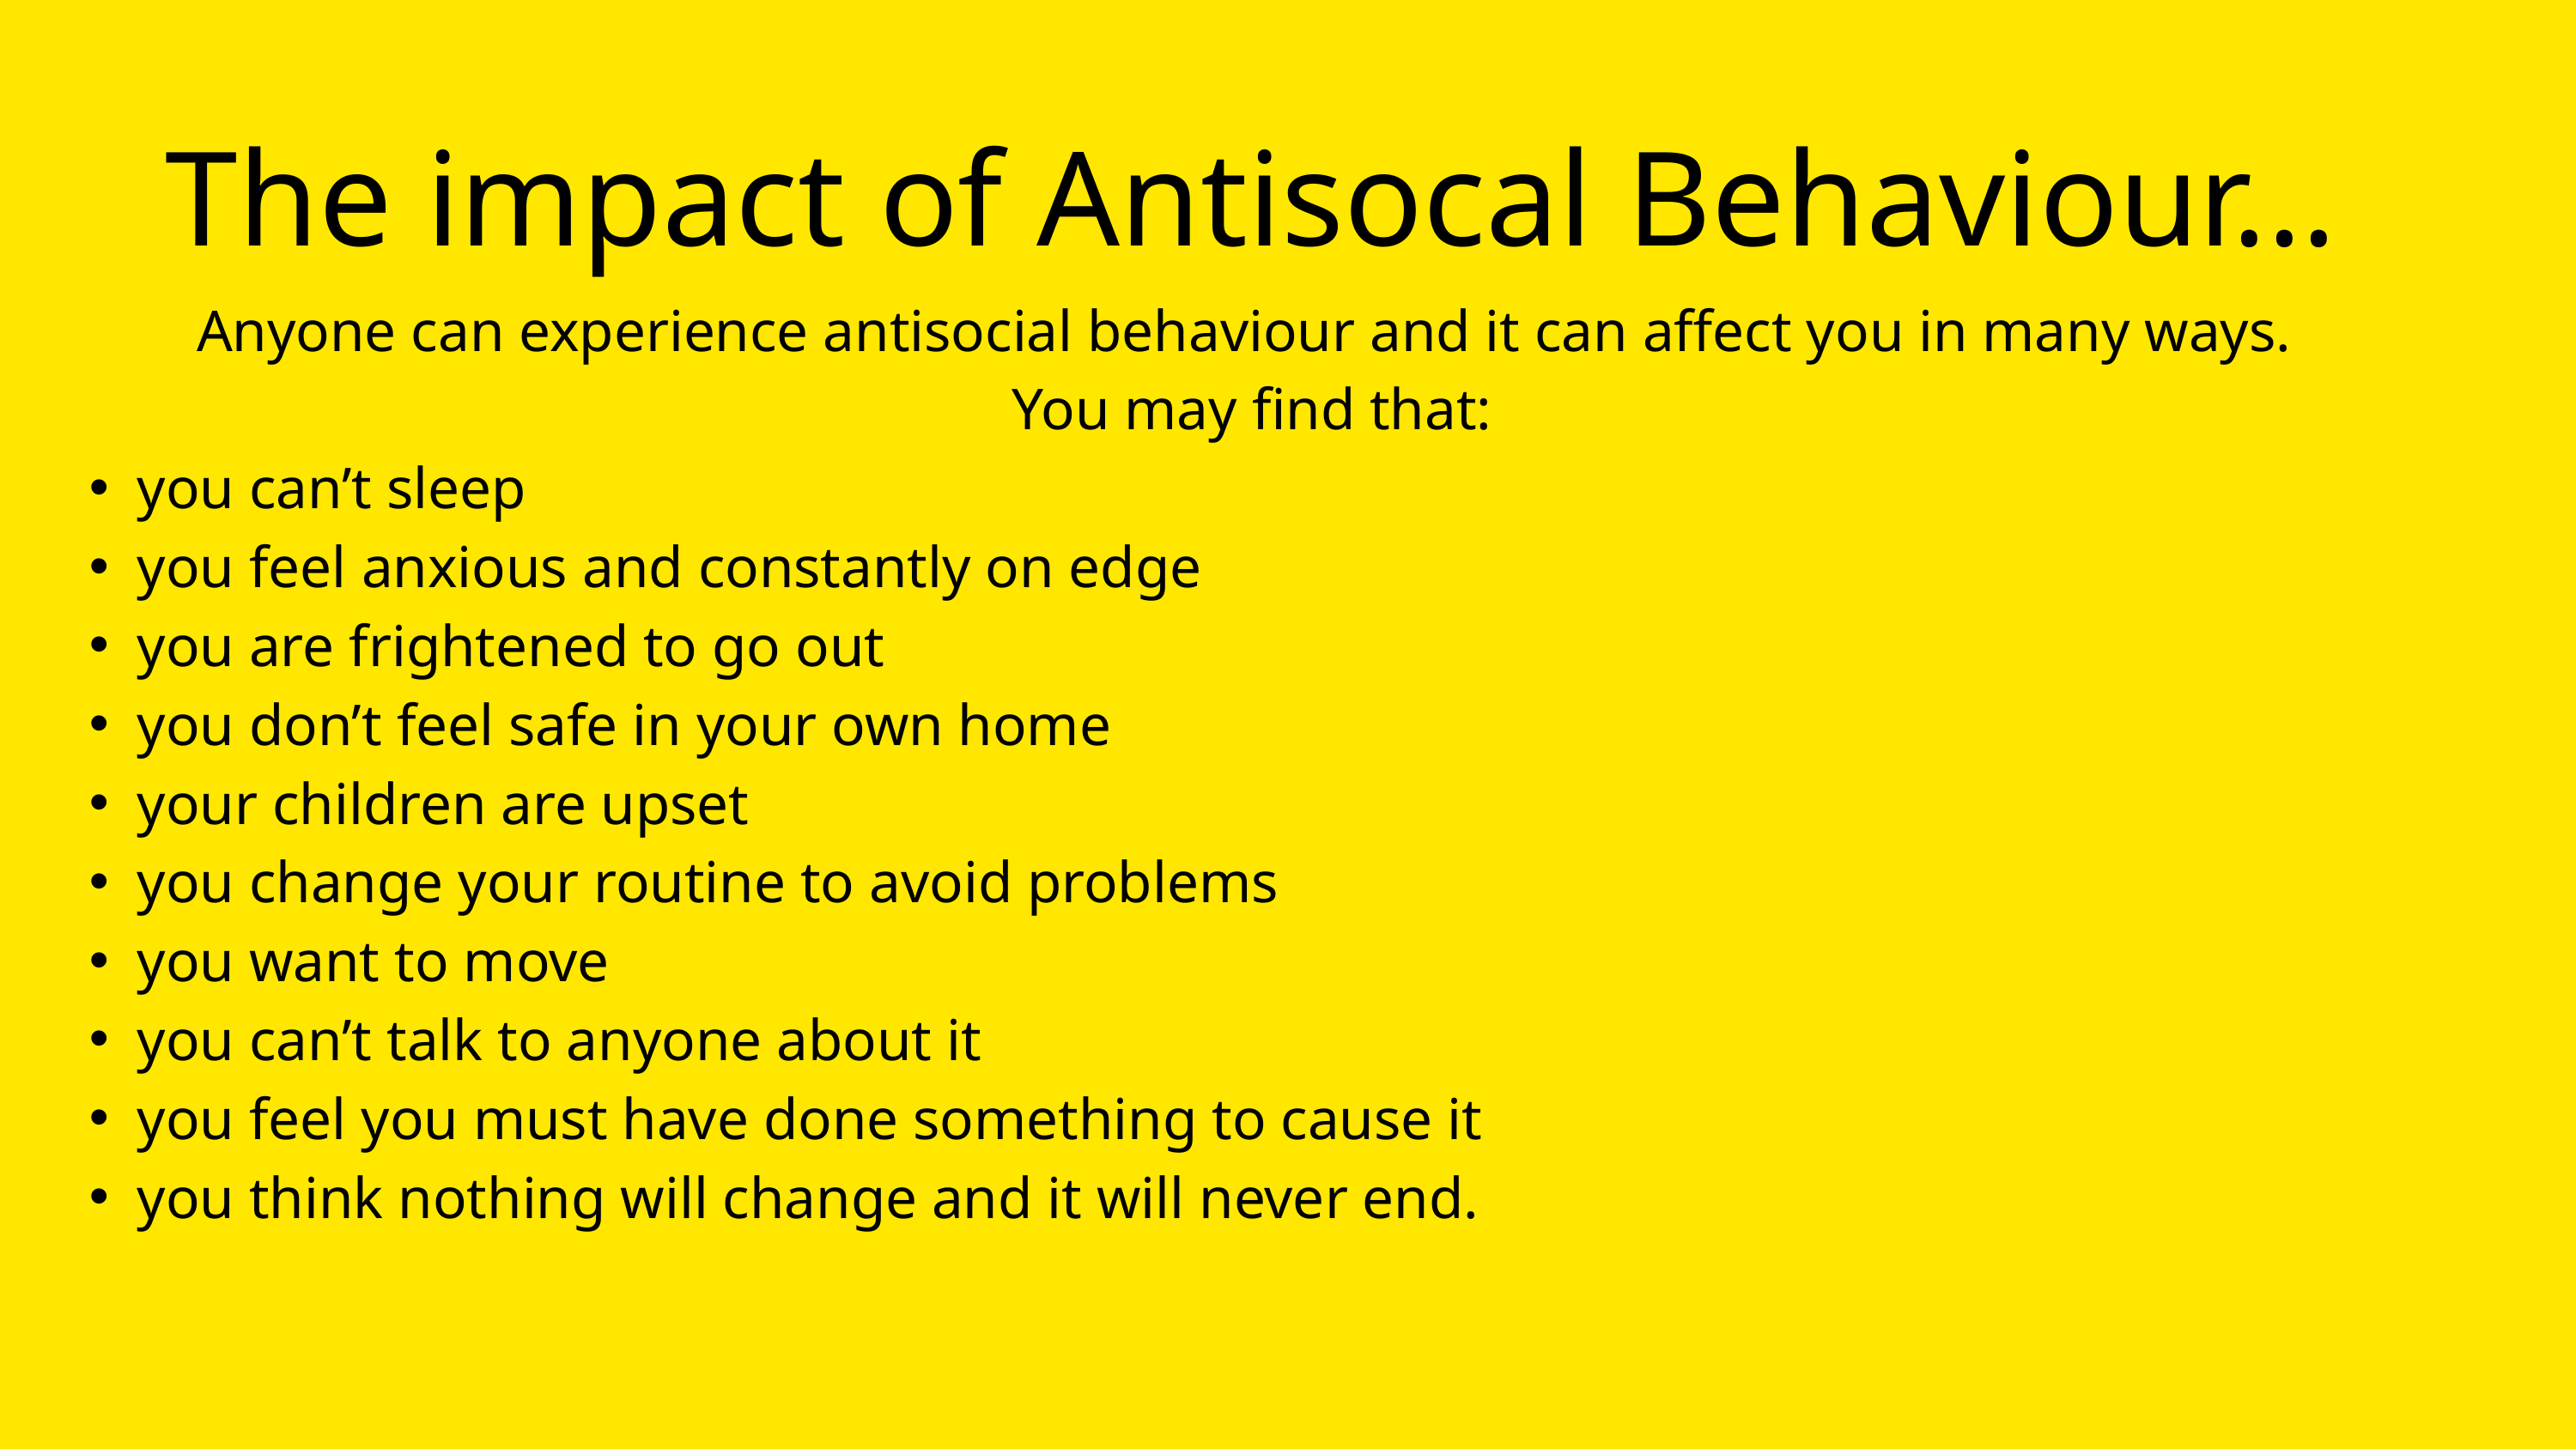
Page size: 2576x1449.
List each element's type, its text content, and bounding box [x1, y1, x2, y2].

text_box Anyone can experience antisocial behaviour and it can affect you in many ways. You may find that: you can’t sleep you feel anxious and constantly on edge you are frightened to go out you don’t feel safe in your own home your children are upset you change your routine to avoid problems you want to move you can’t talk to anyone about it you feel you must have done something to cause it you think nothing will change and it will never end. [41, 283, 2464, 1230]
text_box The impact of Antisocal Behaviour... [41, 88, 2464, 272]
